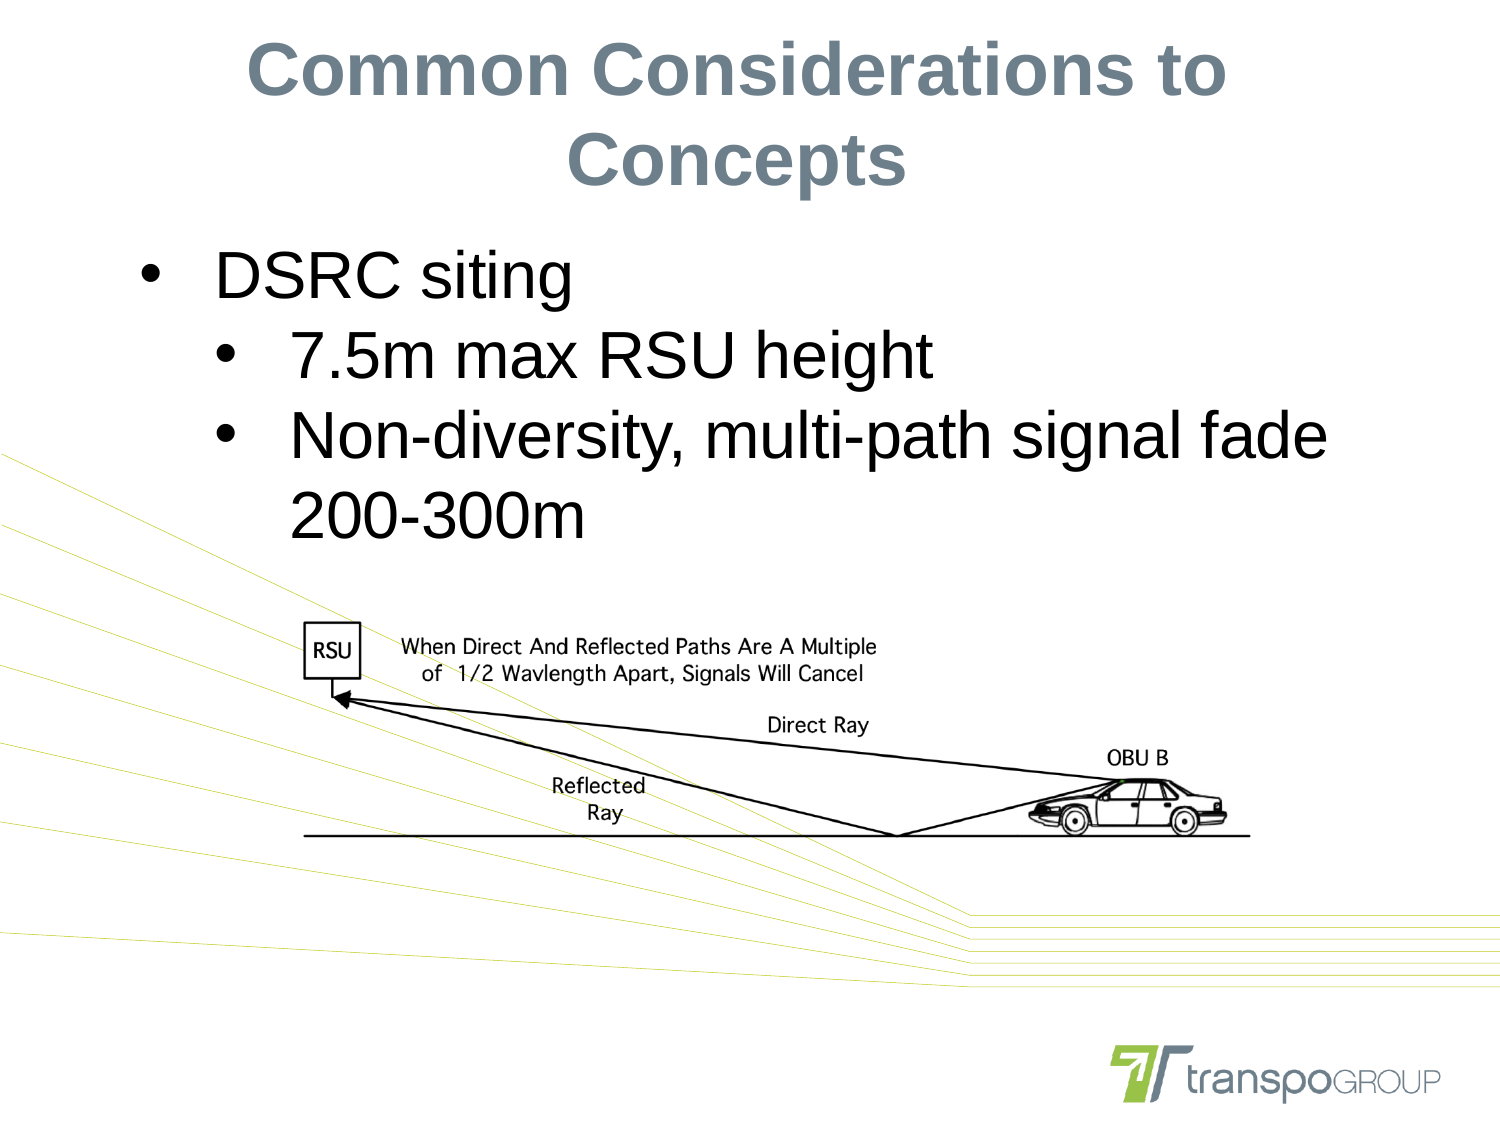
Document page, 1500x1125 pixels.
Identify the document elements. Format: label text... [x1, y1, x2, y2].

picture [1087, 1022, 1463, 1125]
text_box DSRC siting 7.5m max RSU height Non-diversity, multi-path signal fade 200-300m [125, 224, 1363, 720]
title Common Considerations to Concepts [62, 57, 1413, 163]
picture [287, 599, 1263, 848]
